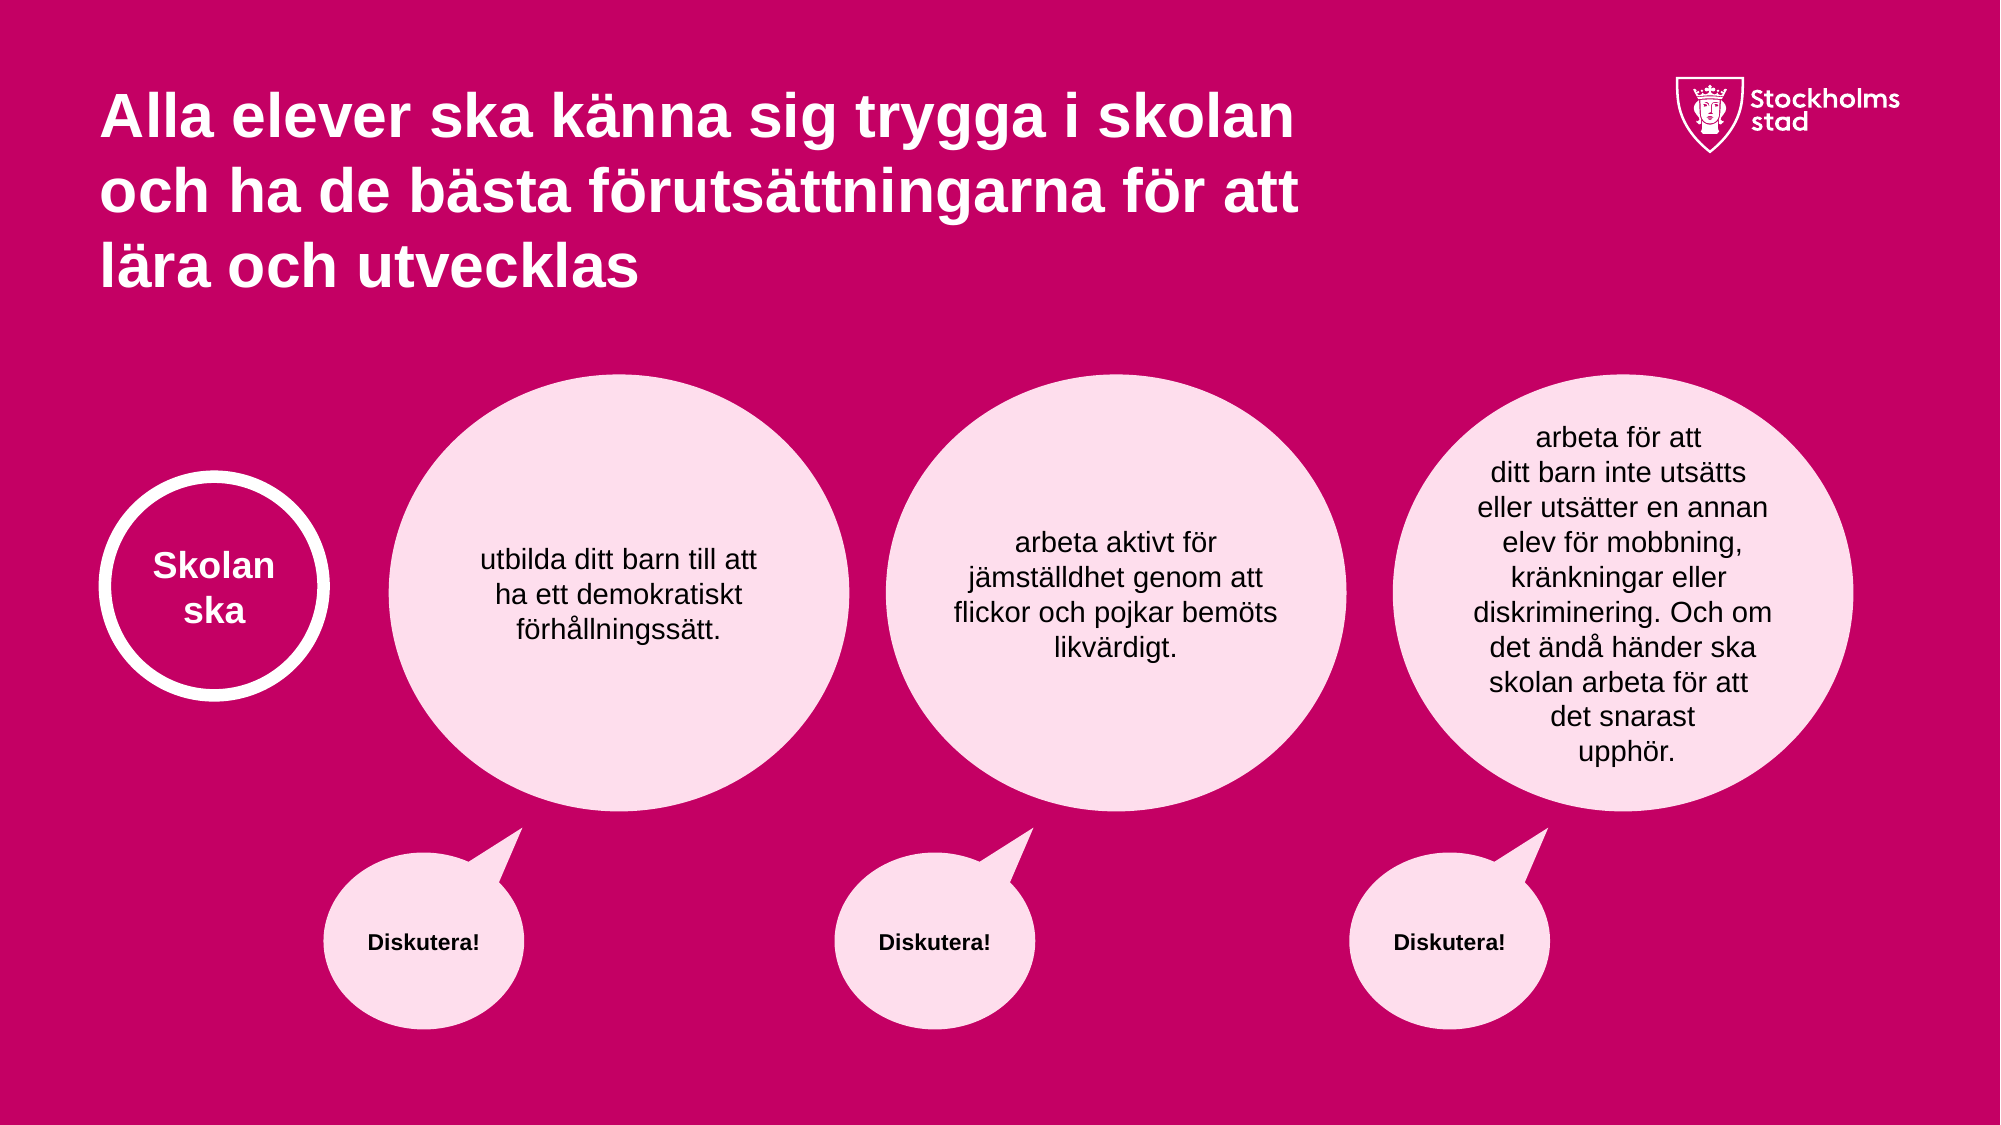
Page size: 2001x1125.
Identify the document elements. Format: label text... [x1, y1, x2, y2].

title Alla elever ska känna sig trygga i skolan och ha de bästa förutsättningarna för att lära och utvecklas [99, 75, 1390, 339]
text_box Diskutera! [832, 825, 1038, 1032]
text_box utbilda ditt barn till att ha ett demokratiskt förhållningssätt. [386, 372, 852, 814]
text_box Skolan ska [102, 474, 326, 698]
text_box arbeta för att ditt barn inte utsätts eller utsätter en annan elev för mobbning, kränkningar eller diskriminering. Och om det ändå händer ska skolan arbeta för att det snarast upphör. [1390, 372, 1856, 814]
text_box arbeta aktivt för jämställdhet genom att flickor och pojkar bemöts likvärdigt. [883, 372, 1349, 814]
text_box Diskutera! [1347, 825, 1553, 1032]
text_box Diskutera! [321, 825, 527, 1032]
